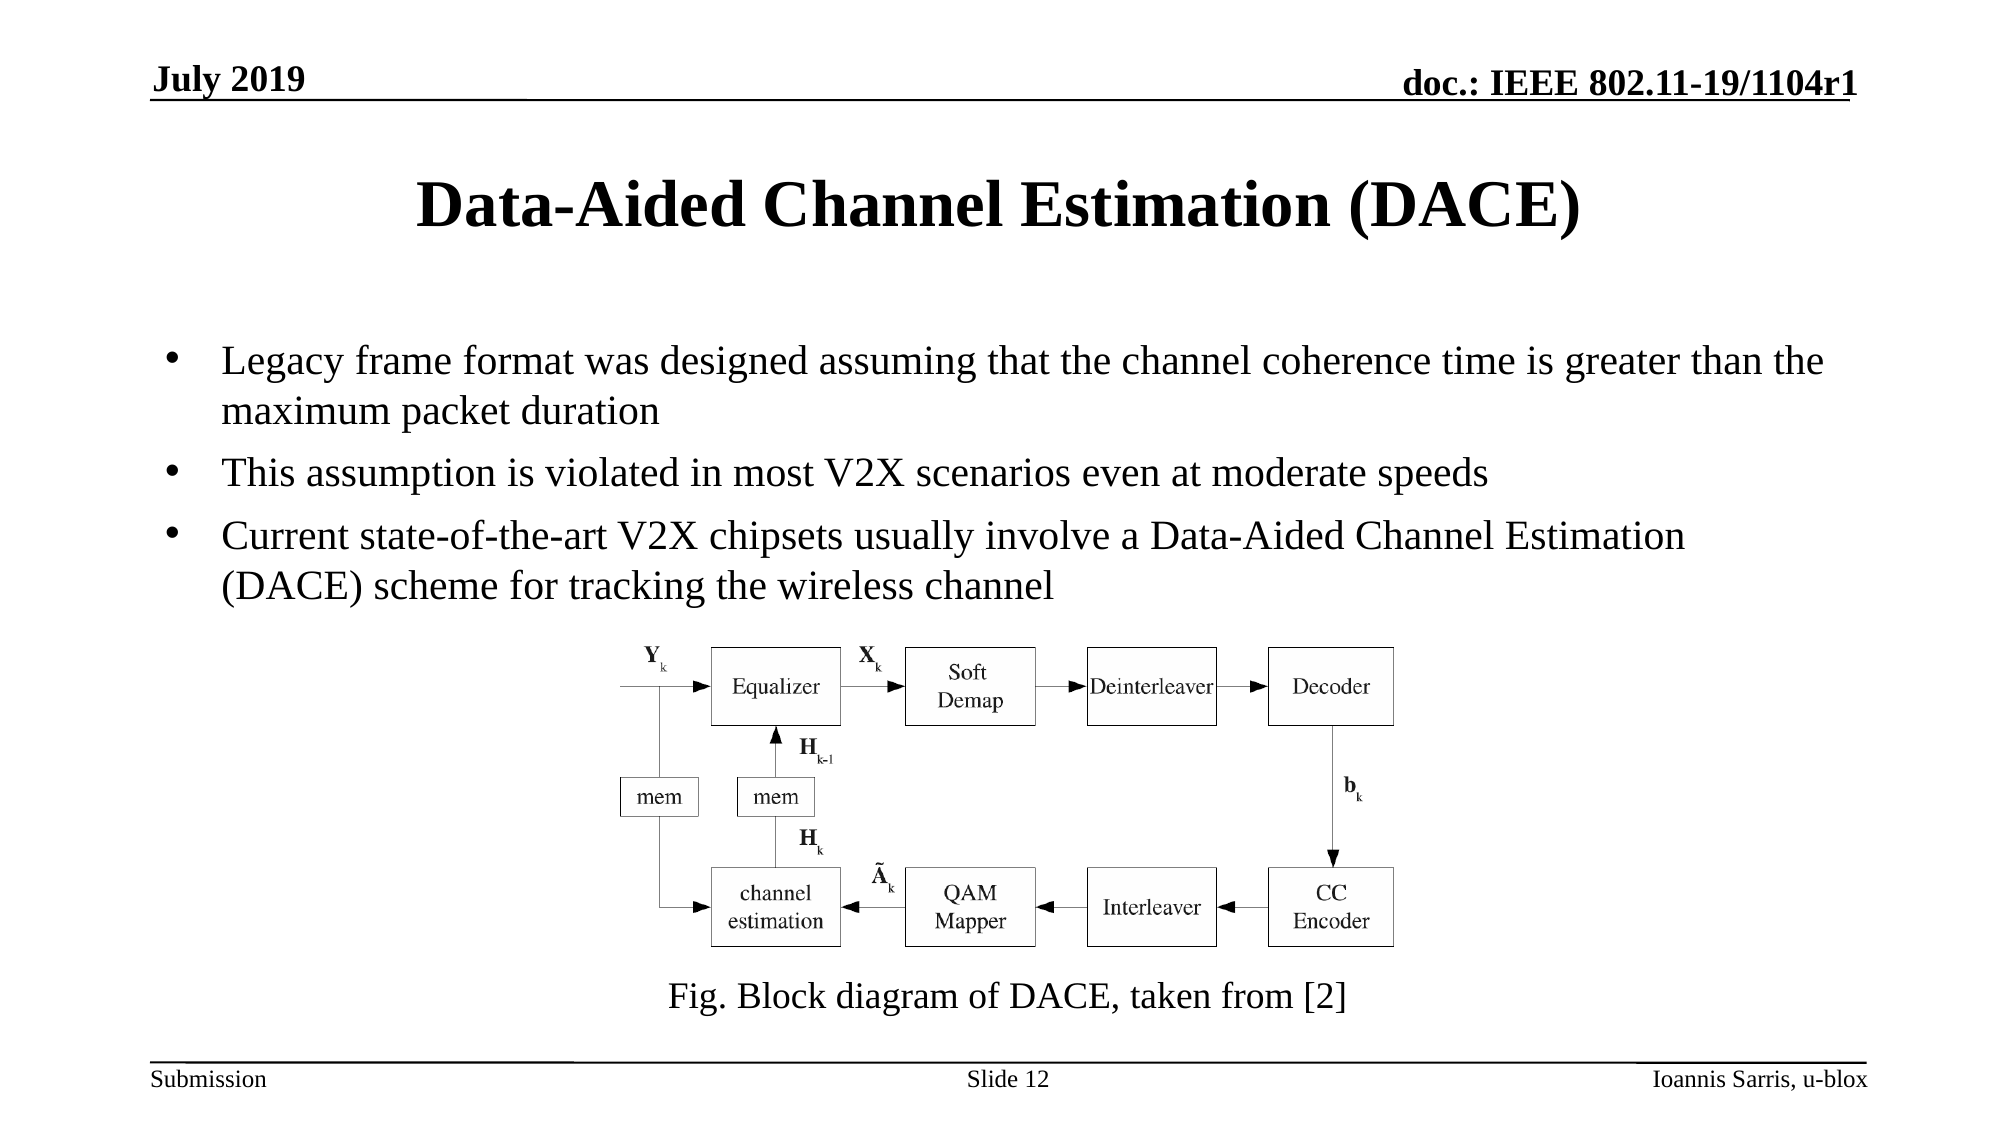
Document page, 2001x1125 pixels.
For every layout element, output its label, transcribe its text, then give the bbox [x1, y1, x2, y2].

text_box Fig. Block diagram of DACE, taken from [2] [653, 964, 1363, 1024]
picture [612, 623, 1404, 955]
list Legacy frame format was designed assuming that the channel coherence time is greater than the maximum packet duration This assumption is violated in most V2X scenarios even at moderate speeds Current state-of-the-art V2X chipsets usually involve a Data-Aided Channel Estimation (DACE) scheme for tracking the wireless channel [149, 324, 1850, 643]
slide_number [152, 54, 563, 100]
footer Ioannis Sarris, u-blox [1171, 1061, 1869, 1093]
slide_number Slide 12 [950, 1061, 1067, 1123]
title Data-Aided Channel Estimation (DACE) [149, 112, 1850, 288]
